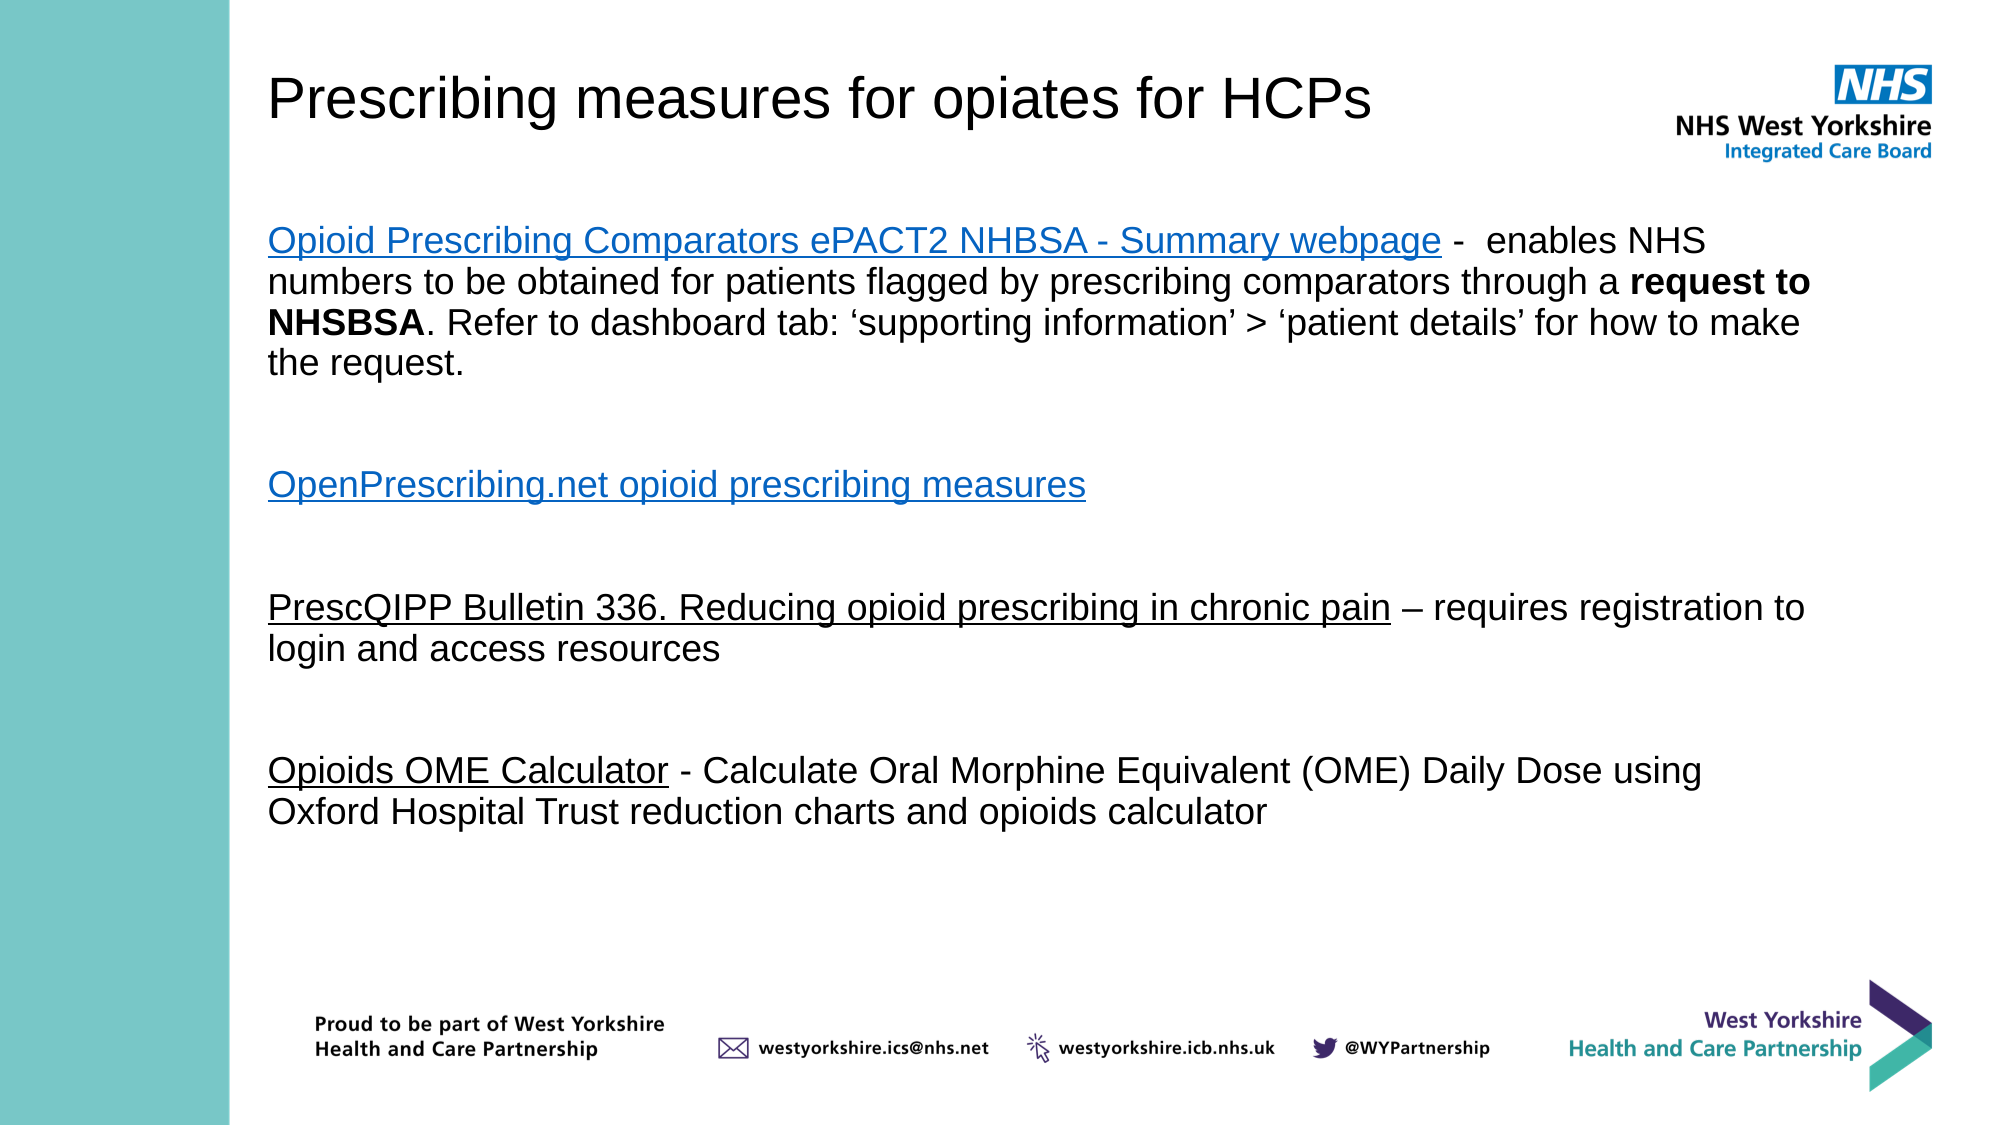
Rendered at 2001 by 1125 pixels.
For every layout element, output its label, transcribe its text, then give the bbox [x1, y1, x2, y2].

title Prescribing measures for opiates for HCPs [252, 28, 1616, 172]
list Opioid Prescribing Comparators ePACT2 NHBSA - Summary webpage - enables NHS numbers to be obtained for patients flagged by prescribing comparators through a request to NHSBSA. Refer to dashboard tab: ‘supporting information’ > ‘patient details’ for how to make the request. OpenPrescribing.net opioid prescribing measures PrescQIPP Bulletin 336. Reducing opioid prescribing in chronic pain – requires registration to login and access resources Opioids OME Calculator - Calculate Oral Morphine Equivalent (OME) Daily Dose using Oxford Hospital Trust reduction charts and opioids calculator [252, 214, 1832, 997]
picture [0, 0, 2000, 1125]
